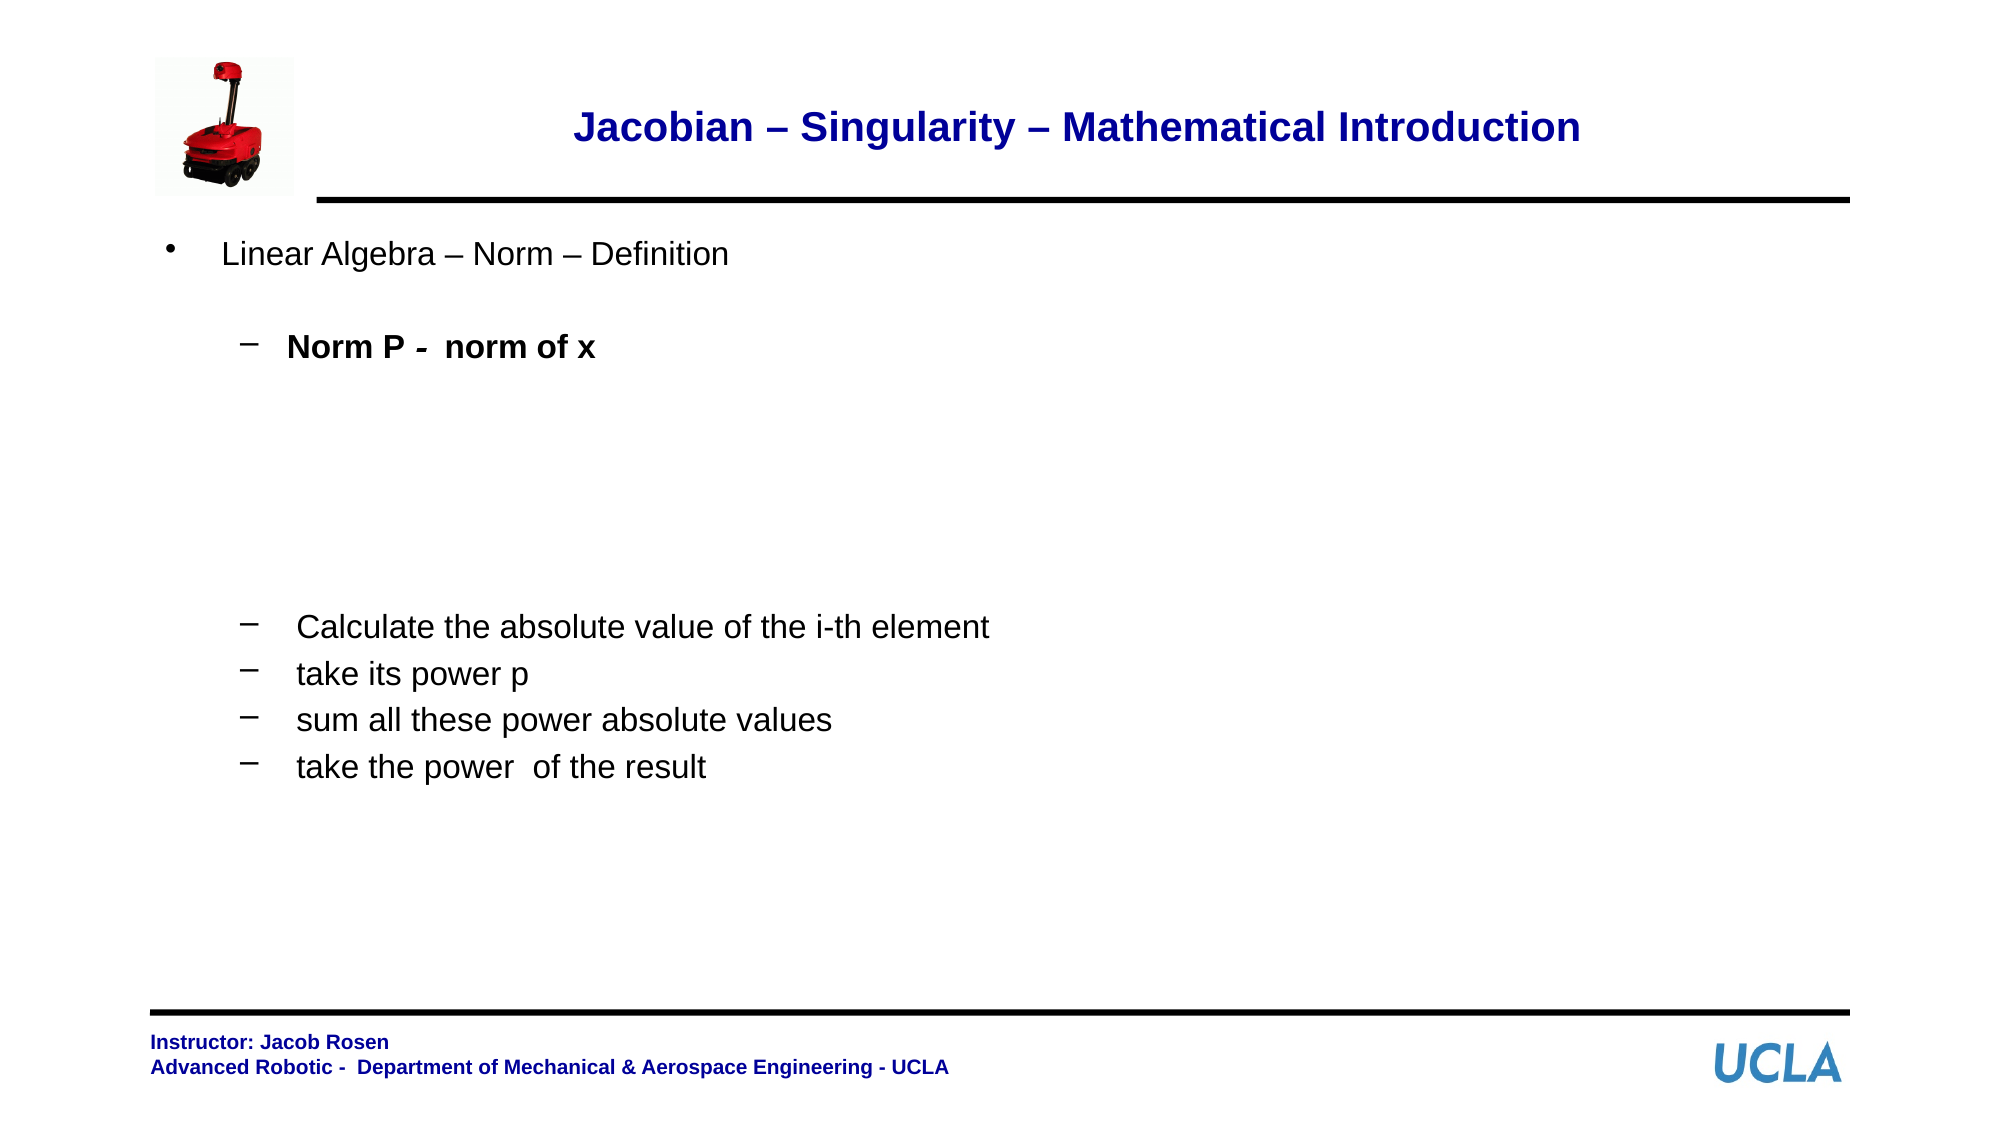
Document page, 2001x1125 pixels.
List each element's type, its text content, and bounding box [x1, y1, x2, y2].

title Jacobian – Singularity – Mathematical Introduction [316, 62, 1850, 188]
text_box Instructor: Jacob Rosen Advanced Robotic - Department of Mechanical & Aerospace Engineering - UCLA [135, 1021, 1249, 1084]
picture [155, 57, 294, 196]
picture [1692, 1021, 1863, 1103]
